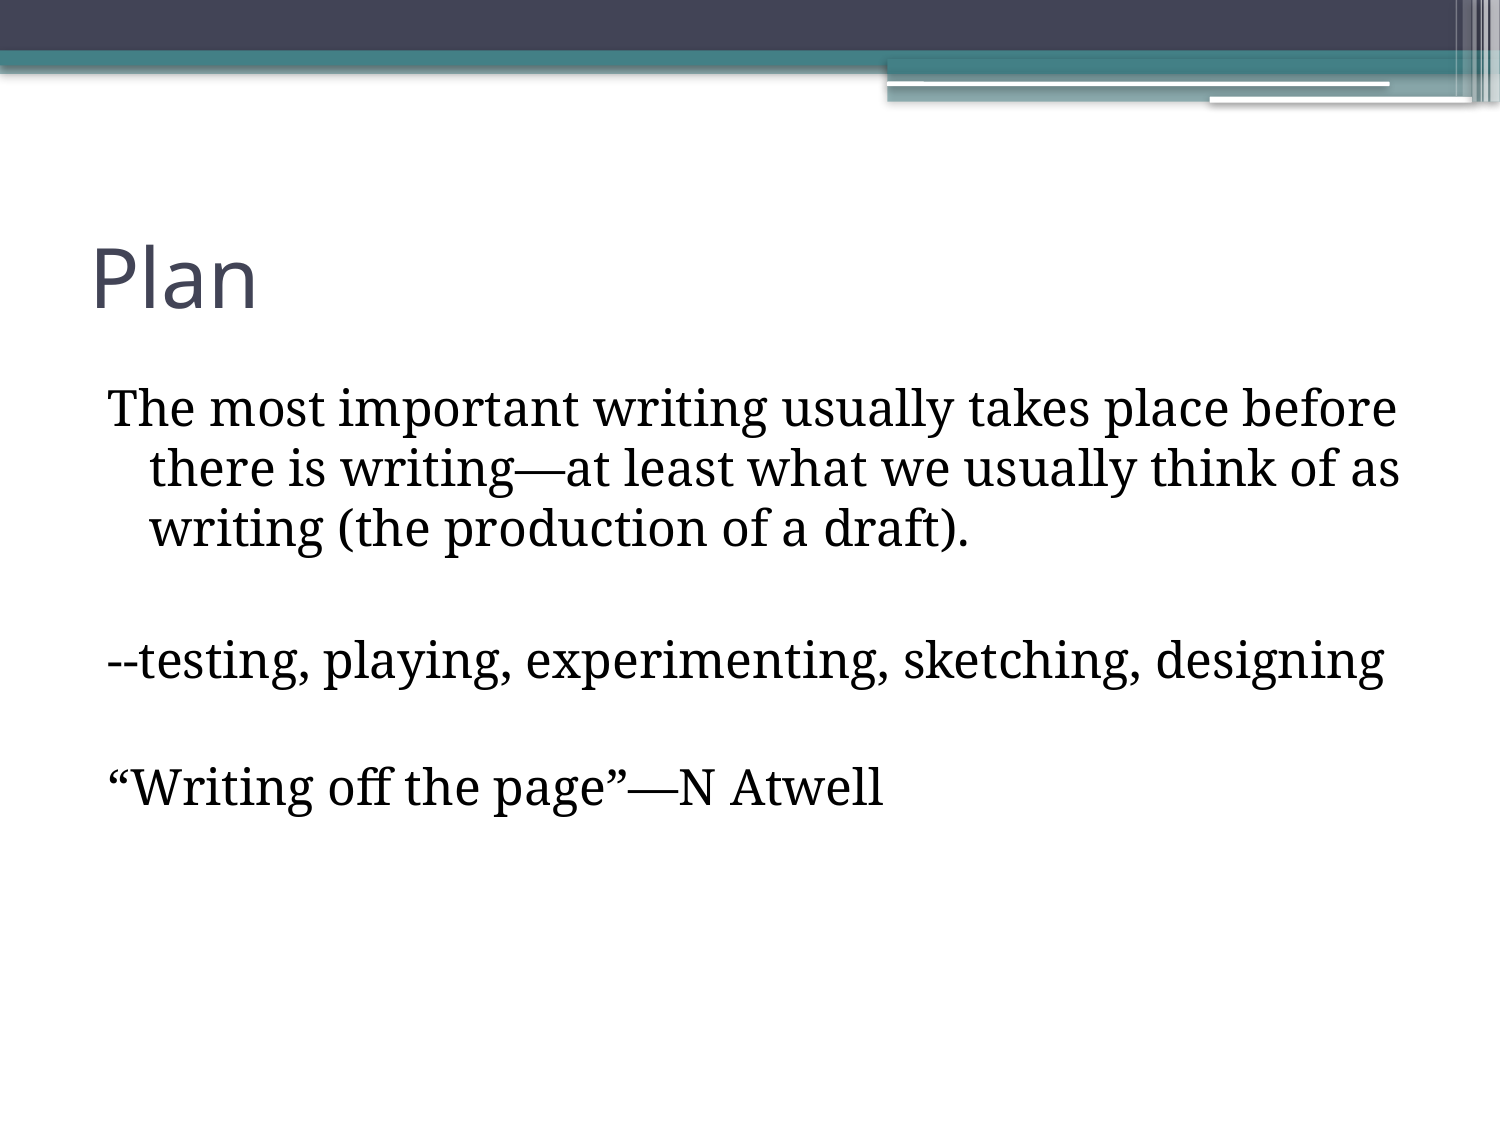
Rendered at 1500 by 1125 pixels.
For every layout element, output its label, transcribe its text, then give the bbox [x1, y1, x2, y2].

list The most important writing usually takes place before there is writing—at least what we usually think of as writing (the production of a draft). --testing, playing, experimenting, sketching, designing “Writing off the page”—N Atwell [75, 368, 1425, 1079]
title Plan [75, 187, 1425, 363]
